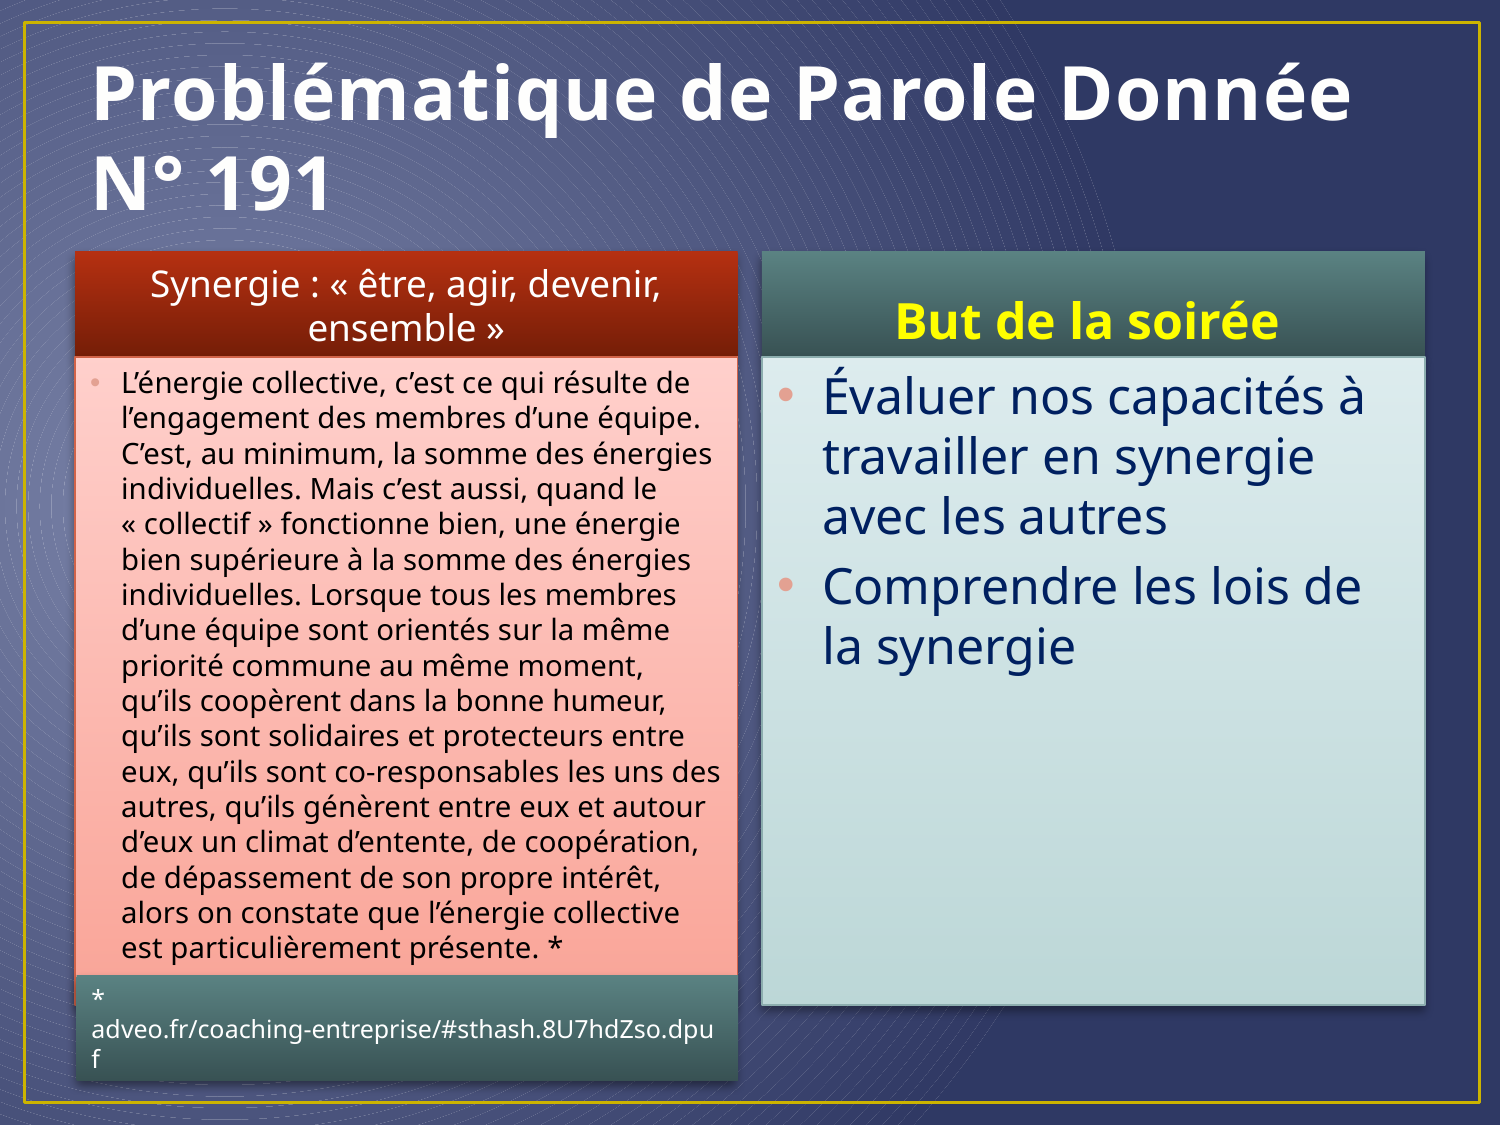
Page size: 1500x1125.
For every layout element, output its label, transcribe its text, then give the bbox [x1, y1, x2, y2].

title Problématique de Parole Donnée N° 191 [75, 45, 1425, 233]
text_box * adveo.fr/coaching-entreprise/#sthash.8U7hdZso.dpuf [76, 975, 739, 1081]
list But de la soirée [761, 251, 1425, 356]
list Synergie : « être, agir, devenir, ensemble » [75, 251, 738, 356]
list Évaluer nos capacités à travailler en synergie avec les autres Comprendre les lois de la synergie [761, 356, 1426, 1006]
list L’énergie collective, c’est ce qui résulte de l’engagement des membres d’une équipe. C’est, au minimum, la somme des énergies individuelles. Mais c’est aussi, quand le « collectif » fonctionne bien, une énergie bien supérieure à la somme des énergies individuelles. Lorsque tous les membres d’une équipe sont orientés sur la même priorité commune au même moment, qu’ils coopèrent dans la bonne humeur, qu’ils sont solidaires et protecteurs entre eux, qu’ils sont co-responsables les uns des autres, qu’ils génèrent entre eux et autour d’eux un climat d’entente, de coopération, de dépassement de son propre intérêt, alors on constate que l’énergie collective est particulièrement présente. * [74, 356, 738, 976]
